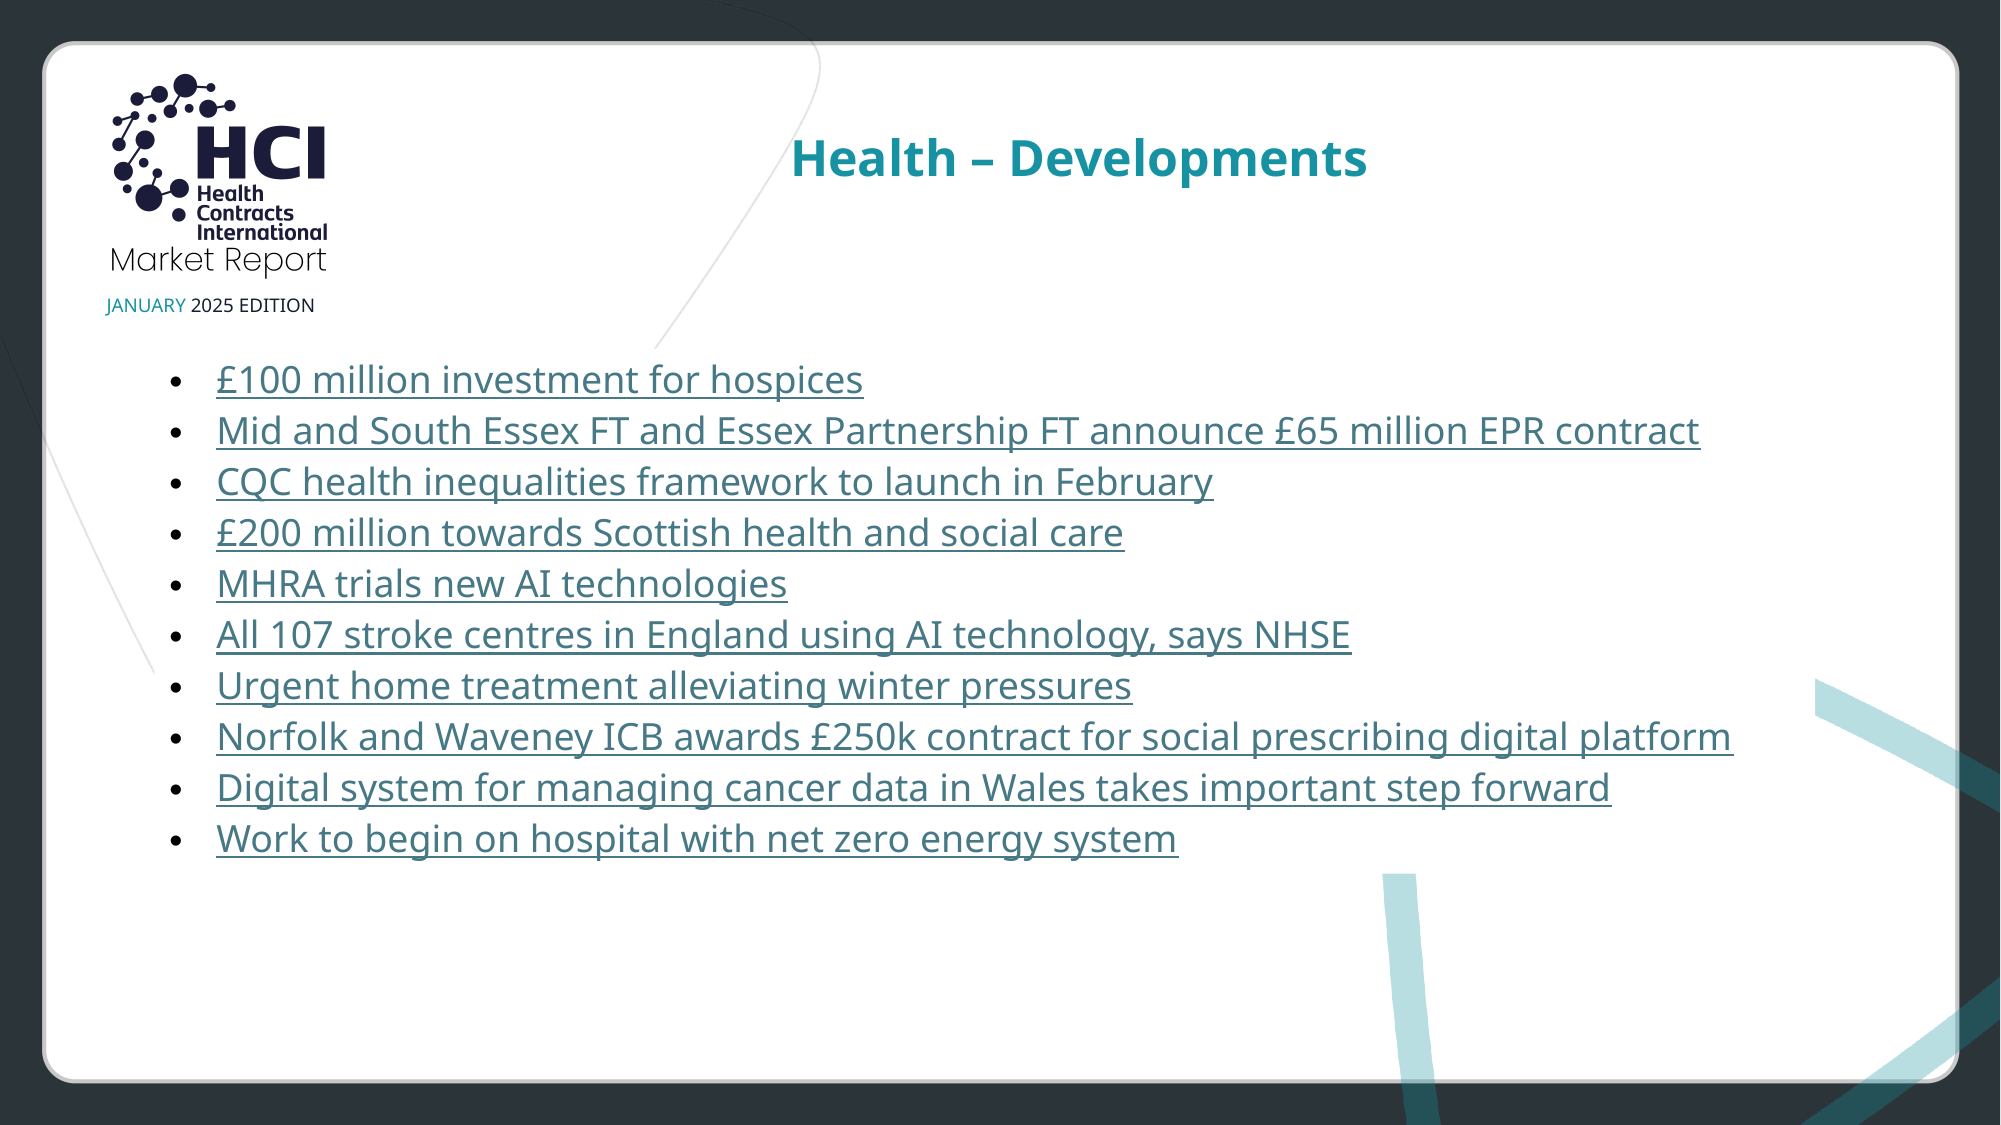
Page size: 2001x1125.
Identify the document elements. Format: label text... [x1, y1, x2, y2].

text_box £100 million investment for hospices Mid and South Essex FT and Essex Partnership FT announce £65 million EPR contract CQC health inequalities framework to launch in February £200 million towards Scottish health and social care MHRA trials new AI technologies All 107 stroke centres in England using AI technology, says NHSE Urgent home treatment alleviating winter pressures Norfolk and Waveney ICB awards £250k contract for social prescribing digital platform Digital system for managing cancer data in Wales takes important step forward Work to begin on hospital with net zero energy system [154, 348, 1816, 874]
picture [0, 0, 2001, 1125]
text_box Health – Developments [722, 0, 1942, 195]
